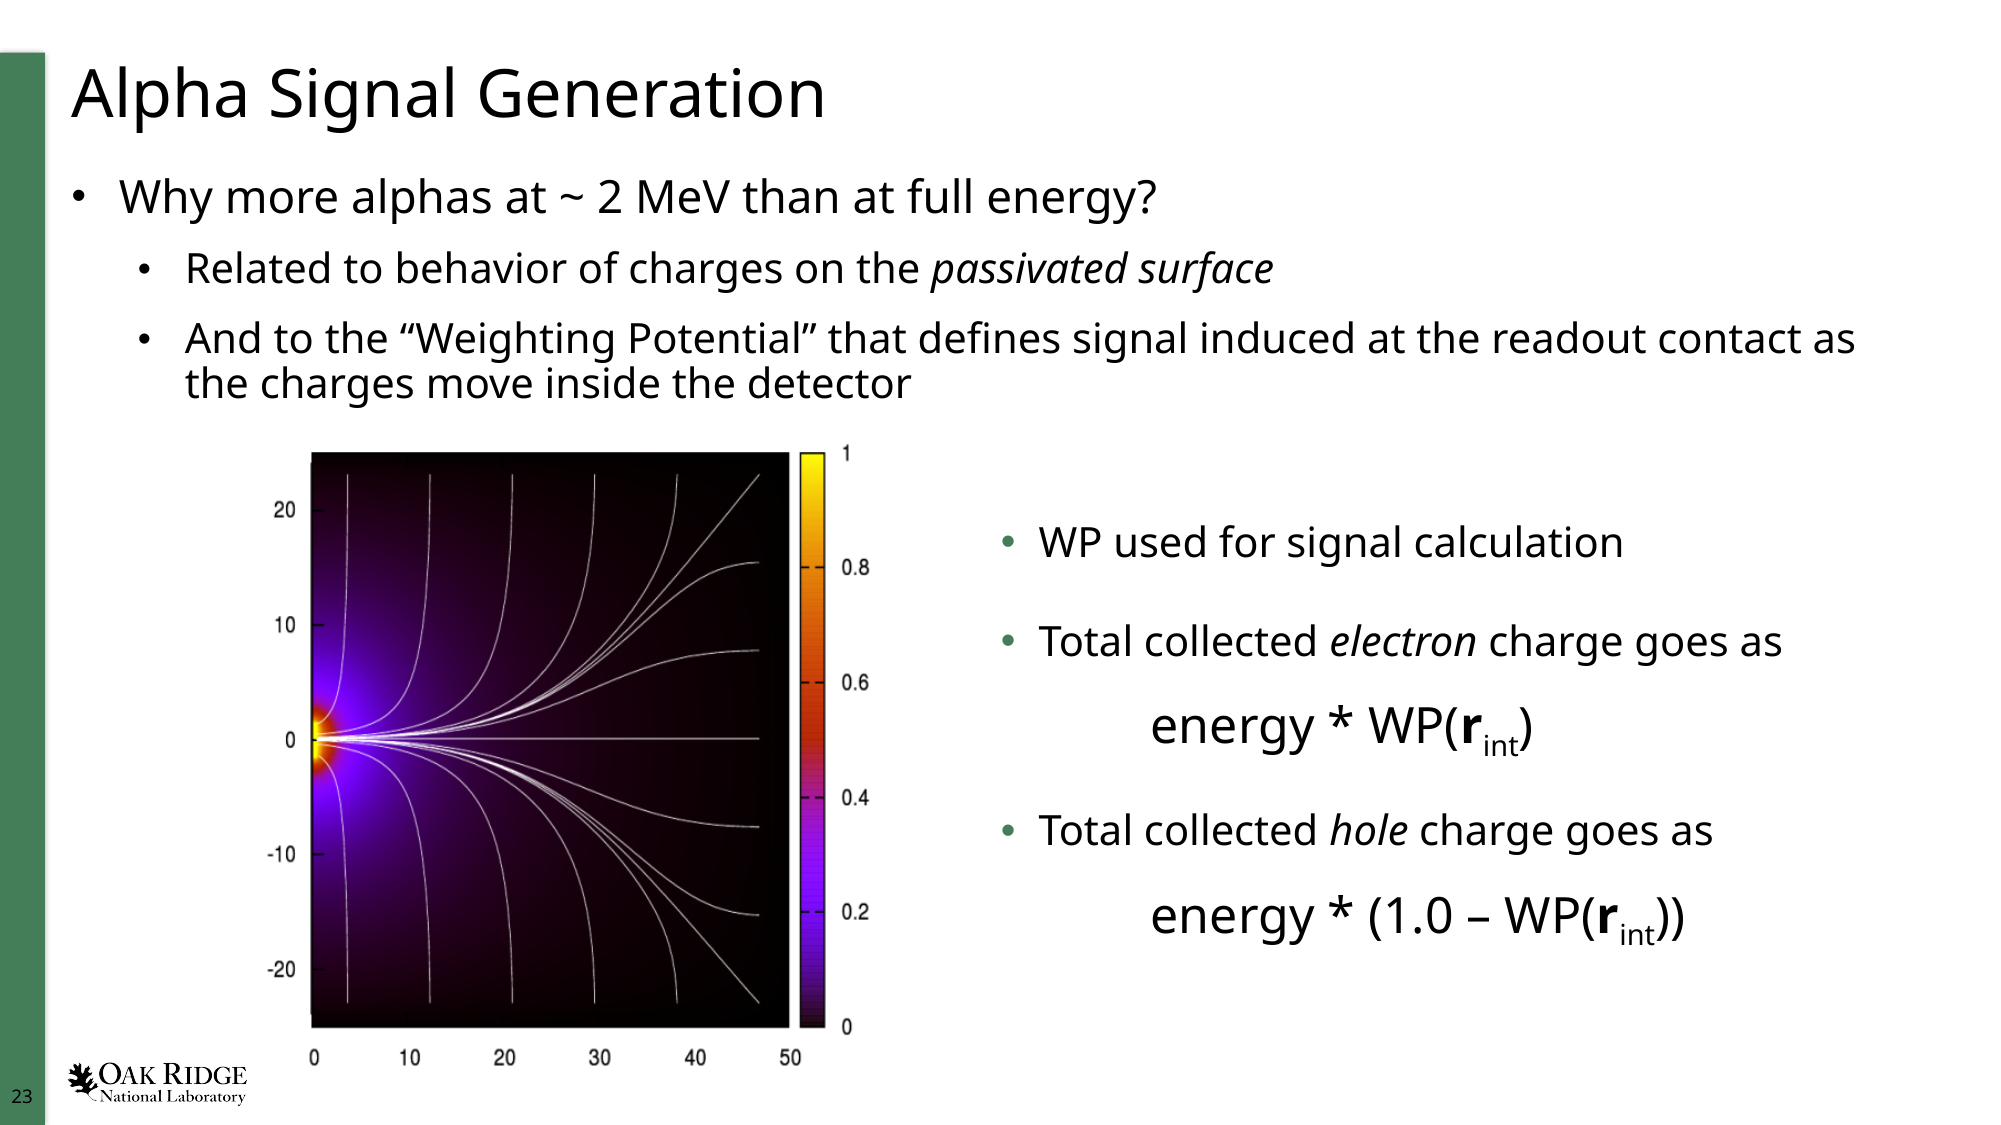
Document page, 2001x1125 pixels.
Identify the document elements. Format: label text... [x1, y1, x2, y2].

list Why more alphas at ~ 2 MeV than at full energy? Related to behavior of charges on the passivated surface And to the “Weighting Potential” that defines signal induced at the readout contact as the charges move inside the detector [56, 165, 1916, 425]
picture [67, 1062, 247, 1106]
text_box WP used for signal calculation Total collected electron charge goes as energy * WP(rint) Total collected hole charge goes as energy * (1.0 – WP(rint)) [985, 513, 1902, 967]
picture [255, 411, 881, 1100]
title Alpha Signal Generation [56, 52, 1931, 141]
